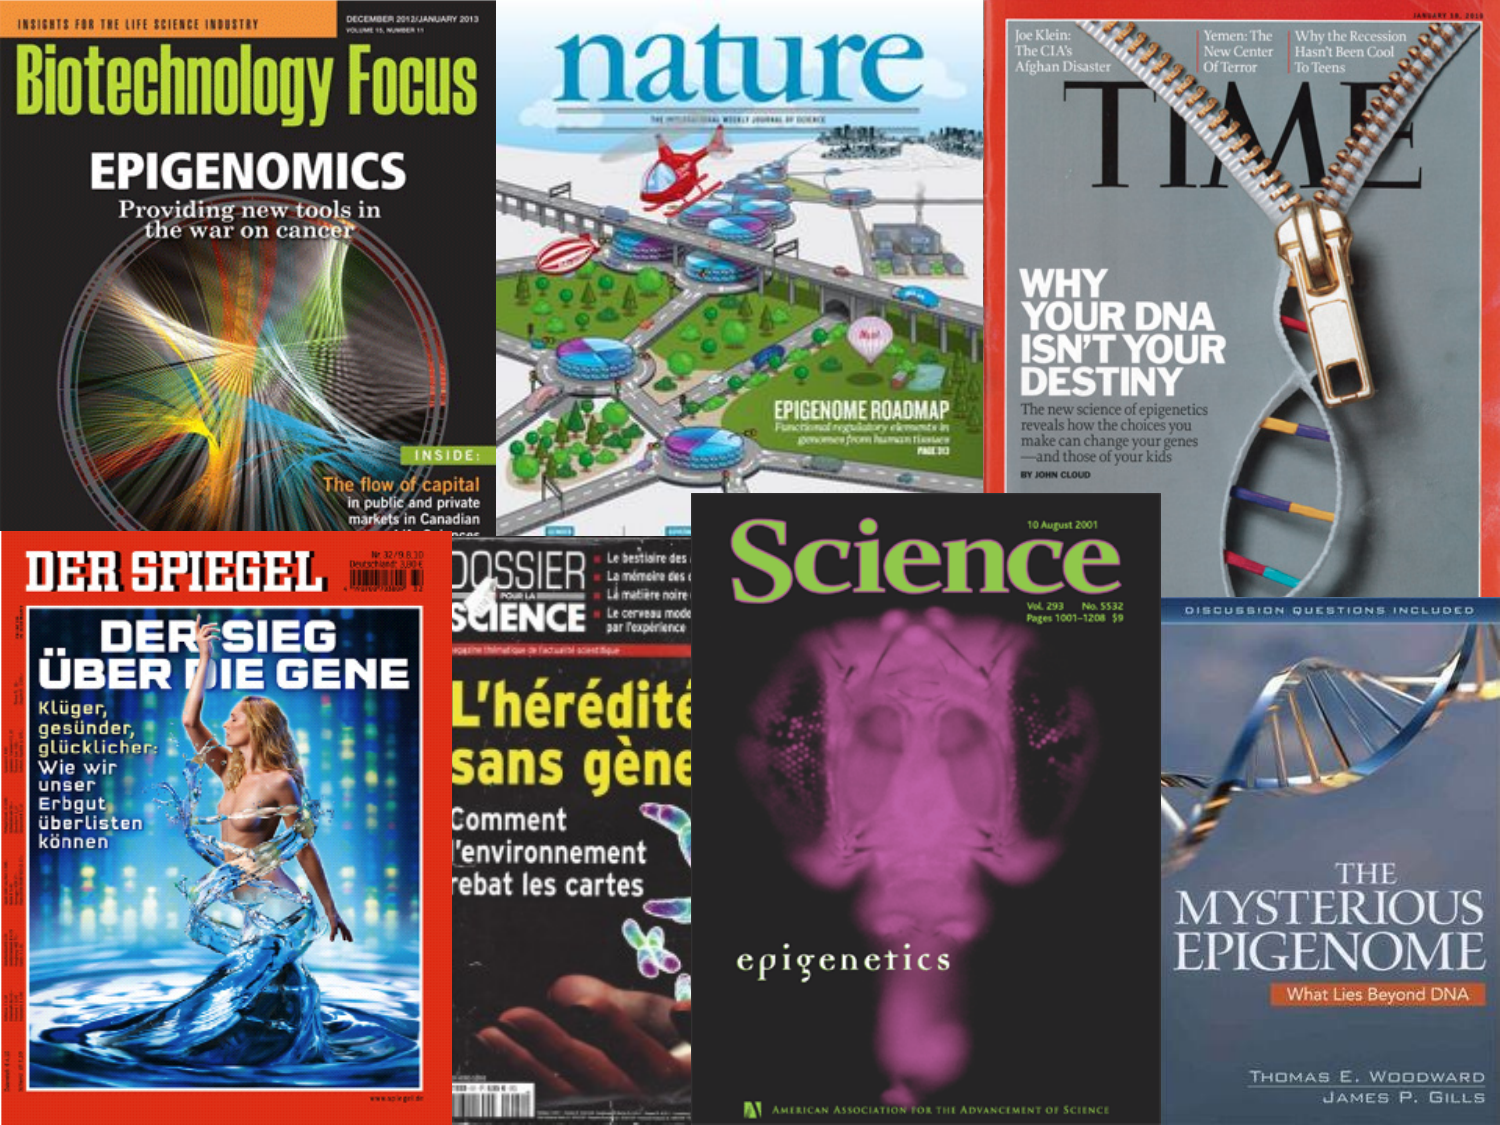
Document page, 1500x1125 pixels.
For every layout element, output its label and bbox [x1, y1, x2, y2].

text_box [0, 0, 1500, 1125]
